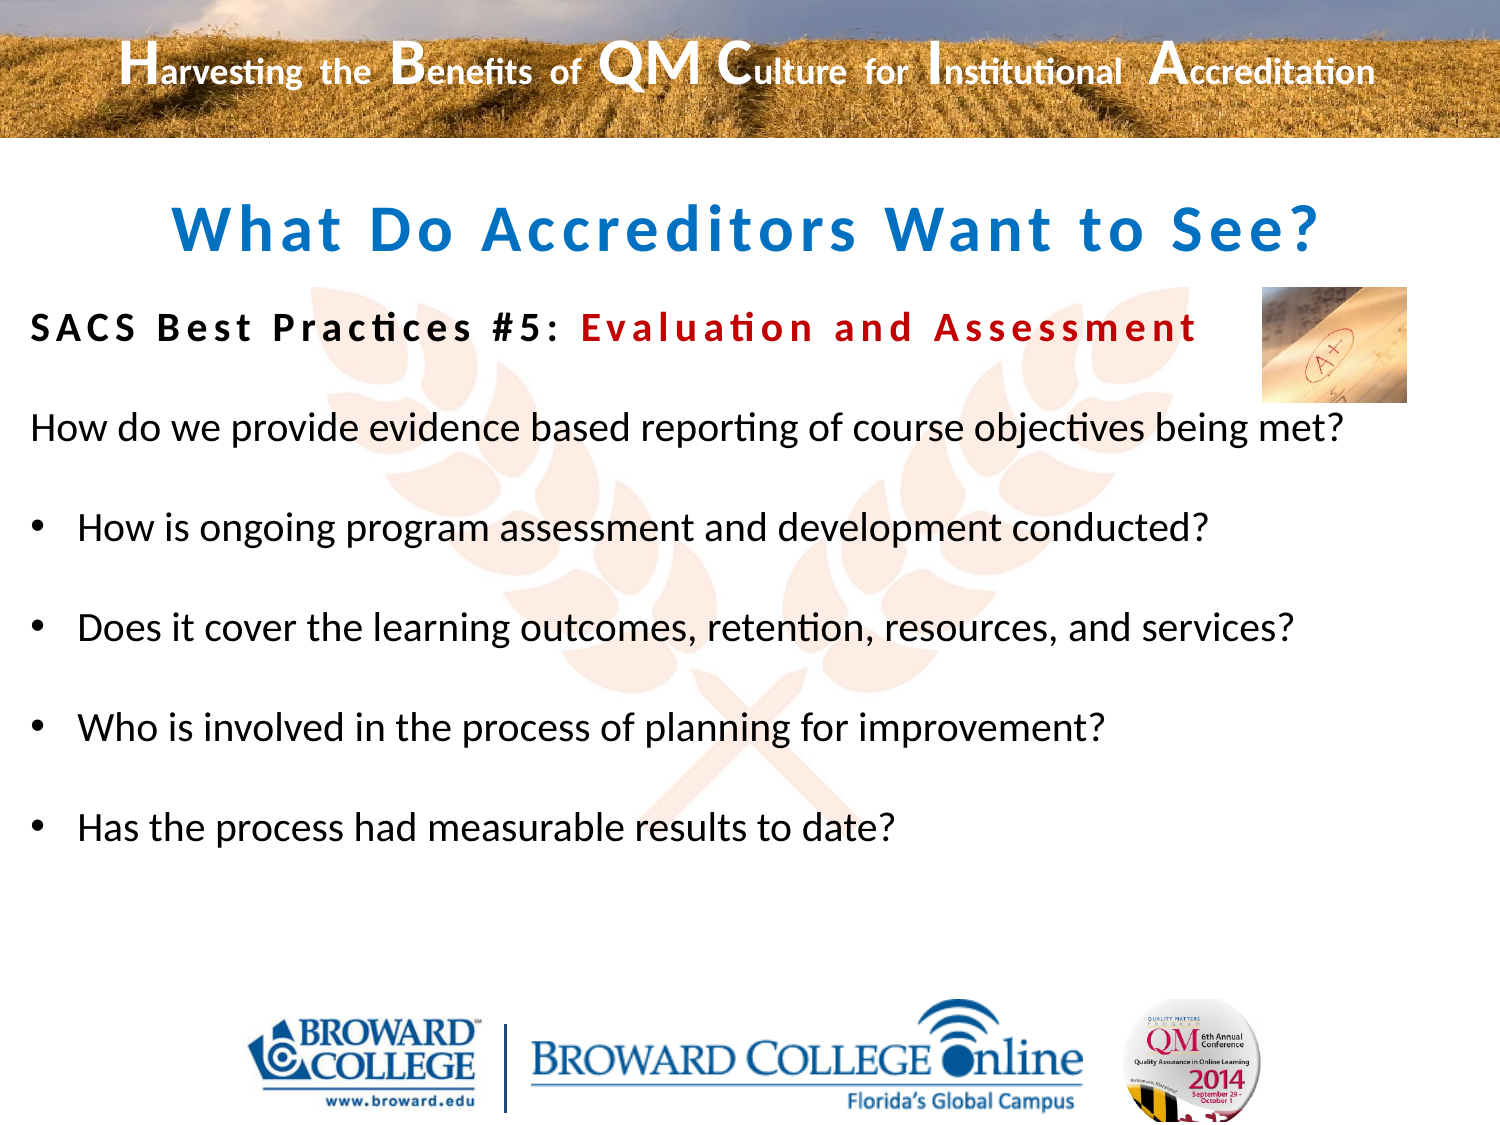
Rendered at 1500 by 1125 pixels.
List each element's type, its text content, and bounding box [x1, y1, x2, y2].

picture [1262, 287, 1407, 403]
picture [530, 999, 1084, 1115]
picture [243, 1007, 494, 1113]
text_box What Do Accreditors Want to See? SACS Best Practices #5: Evaluation and Assessment How do we provide evidence based reporting of course objectives being met? How is ongoing program assessment and development conducted? Does it cover the learning outcomes, retention, resources, and services? Who is involved in the process of planning for improvement? Has the process had measurable results to date? [15, 177, 1479, 928]
picture [311, 287, 1189, 838]
picture [0, 0, 1500, 138]
picture [1118, 999, 1263, 1122]
